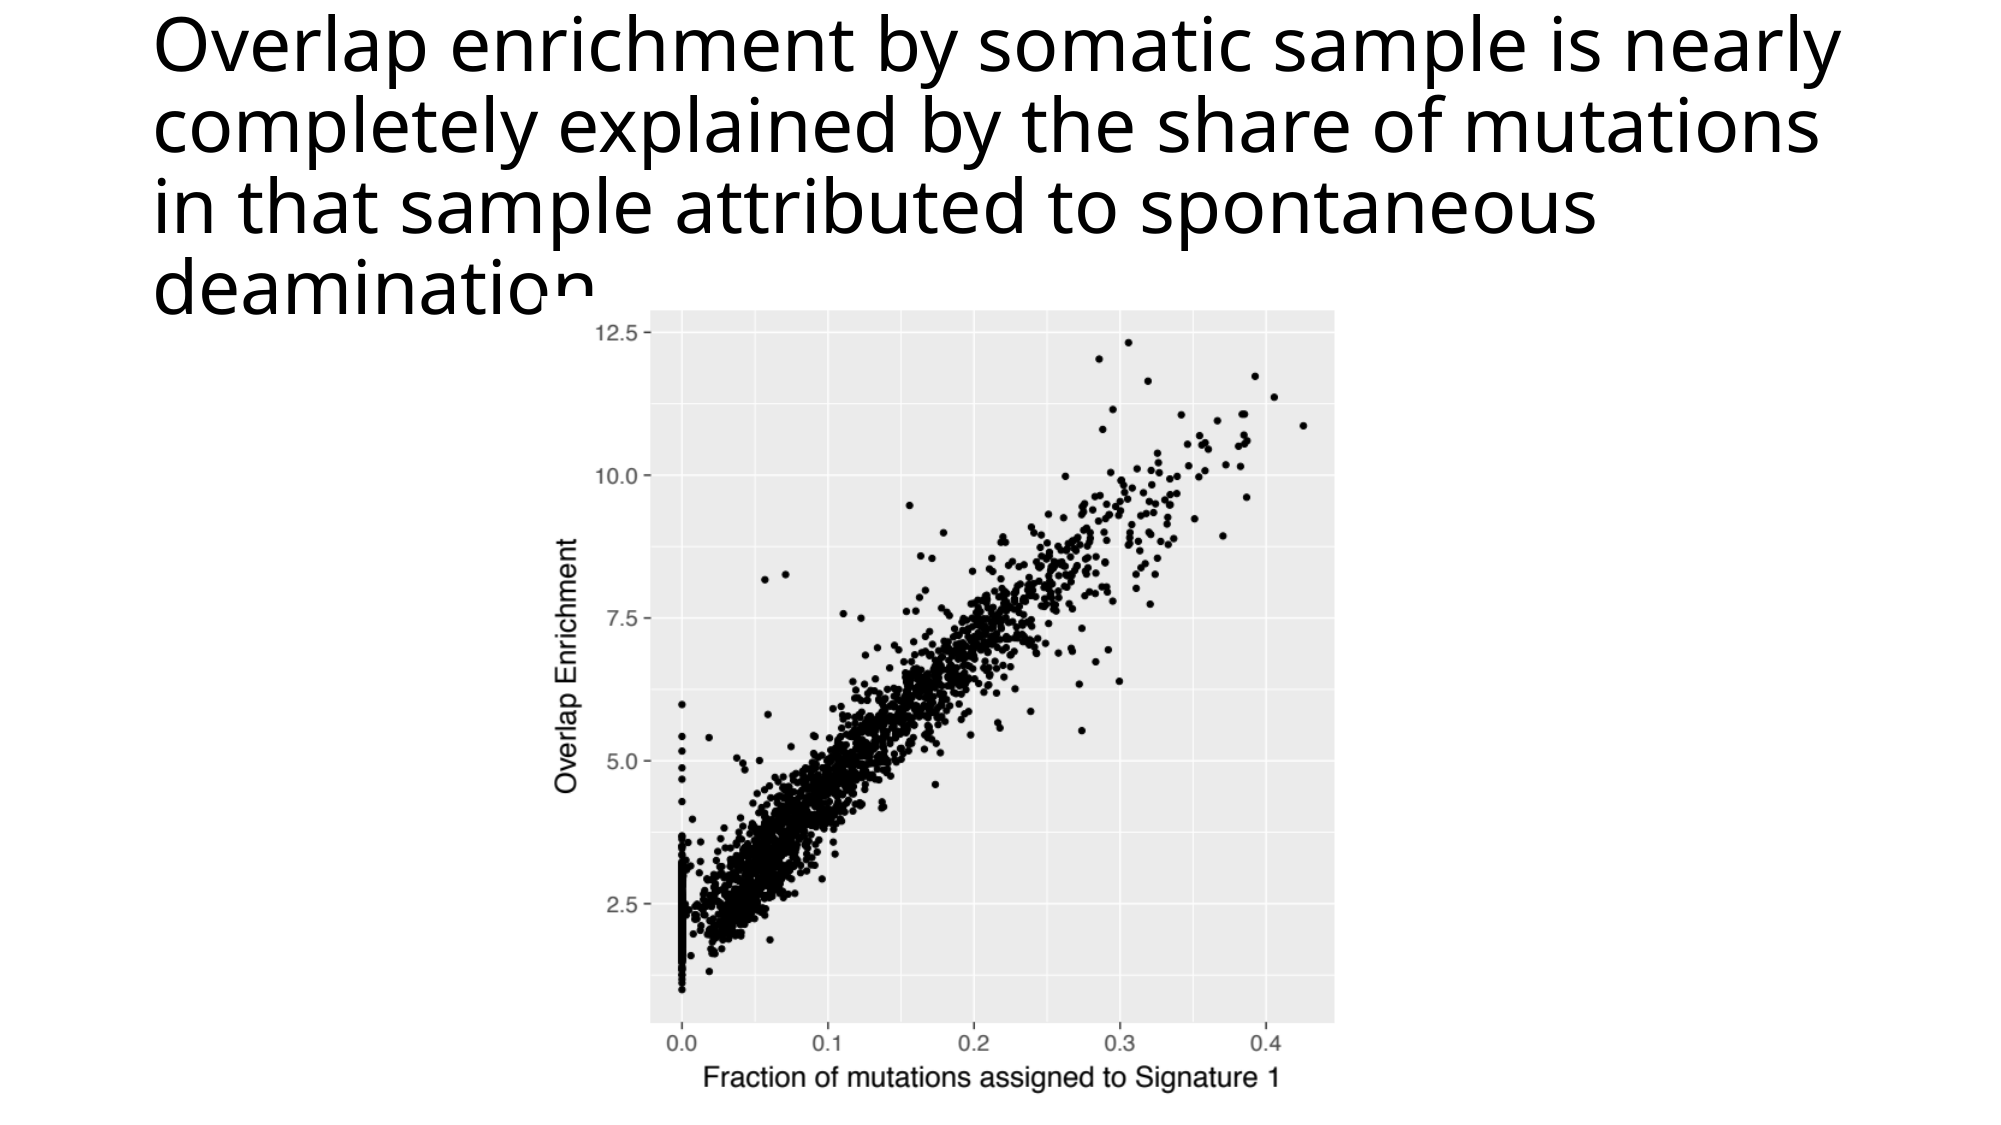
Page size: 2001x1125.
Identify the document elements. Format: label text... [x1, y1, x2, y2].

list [541, 296, 1347, 1102]
title Overlap enrichment by somatic sample is nearly completely explained by the share of mutations in that sample attributed to spontaneous deamination [137, 59, 1863, 278]
